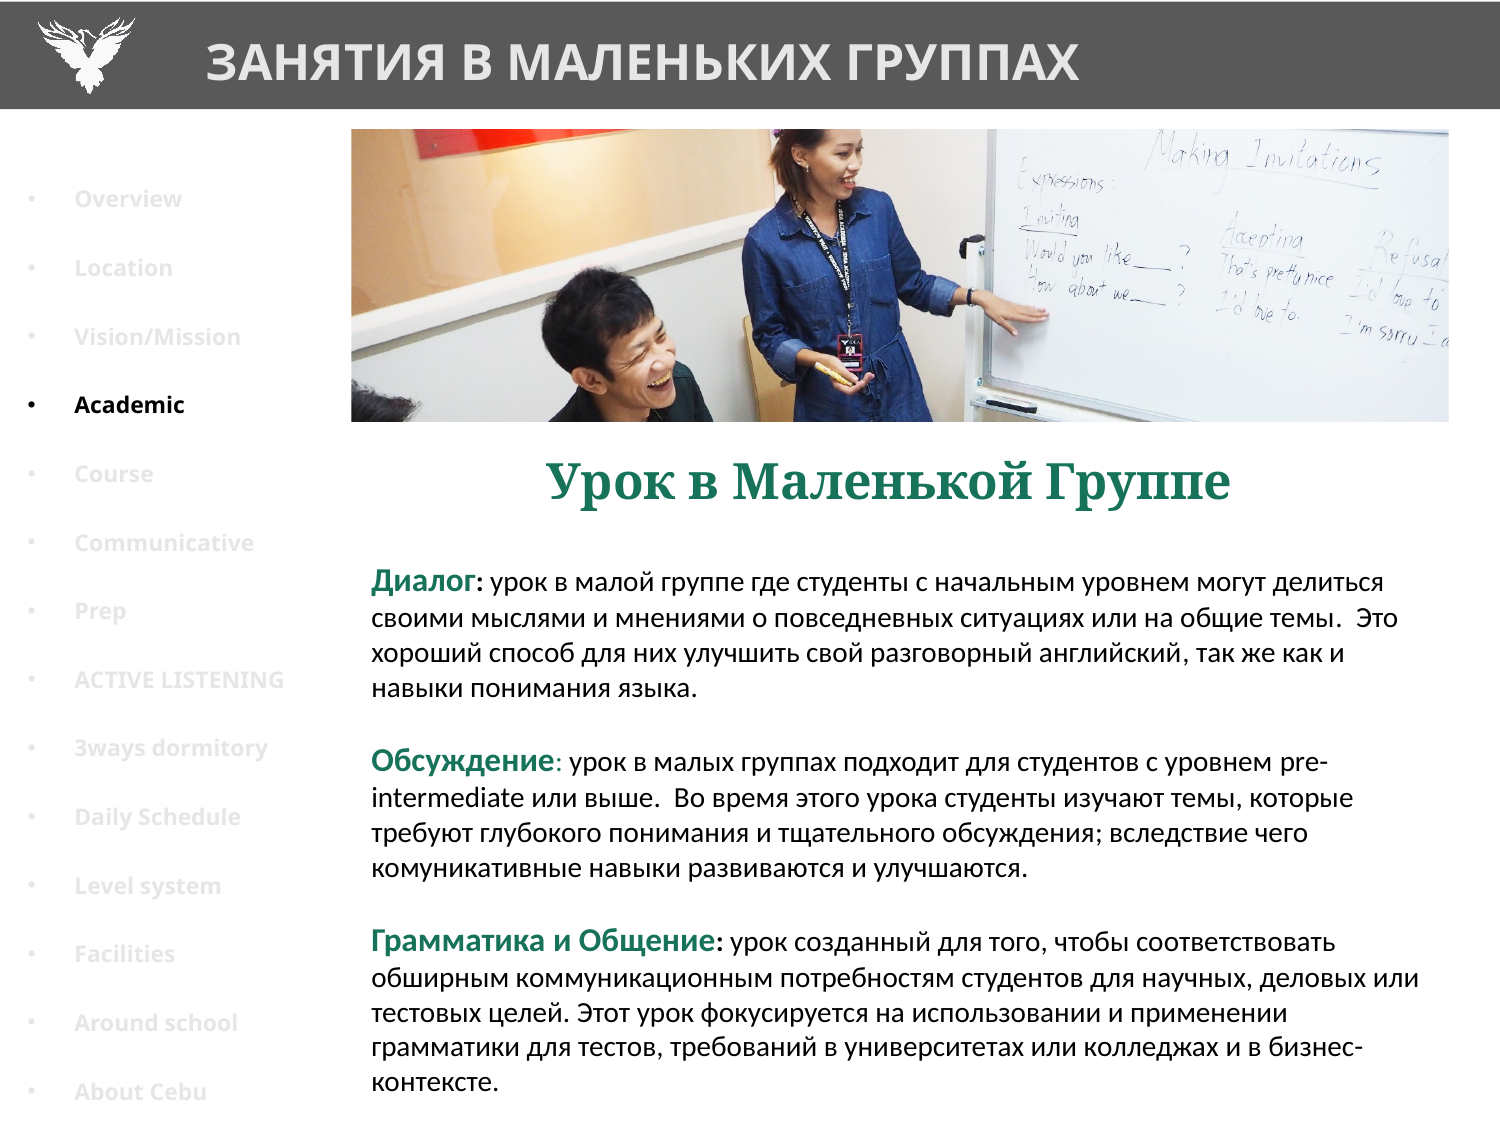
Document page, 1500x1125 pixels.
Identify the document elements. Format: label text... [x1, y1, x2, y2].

text_box [0, 1, 1500, 110]
picture [351, 129, 1449, 422]
text_box Урок в Маленькой Группе [531, 442, 1248, 517]
text_box Overview Location Vision/Mission Academic Course Communicative Prep ACTIVE LISTENING 3ways dormitory Daily Schedule Level system Facilities Around school About Cebu [12, 136, 301, 1112]
text_box ЗАНЯТИЯ В МАЛЕНЬКИХ ГРУППАХ [190, 22, 1096, 98]
picture [38, 15, 136, 94]
text_box Диалог: урок в малой группе где студенты с начальным уровнем могут делиться своими мыслями и мнениями о повседневных ситуациях или на общие темы. Это хороший способ для них улучшить свой разговорный английский, так же как и навыки понимания языка. Обсуждение: урок в малых группах подходит для студентов с уровнем pre-intermediate или выше. Во время этого урока студенты изучают темы, которые требуют глубокого понимания и тщательного обсуждения; вследствие чего комуникативные навыки развиваются и улучшаются. Грамматика и Общение: урок созданный для того, чтобы соответствовать обширным коммуникационным потребностям студентов для научных, деловых или тестовых целей. Этот урок фокусируется на использовании и применении грамматики для тестов, требований в университетах или колледжах и в бизнес-контексте. [356, 551, 1452, 1121]
